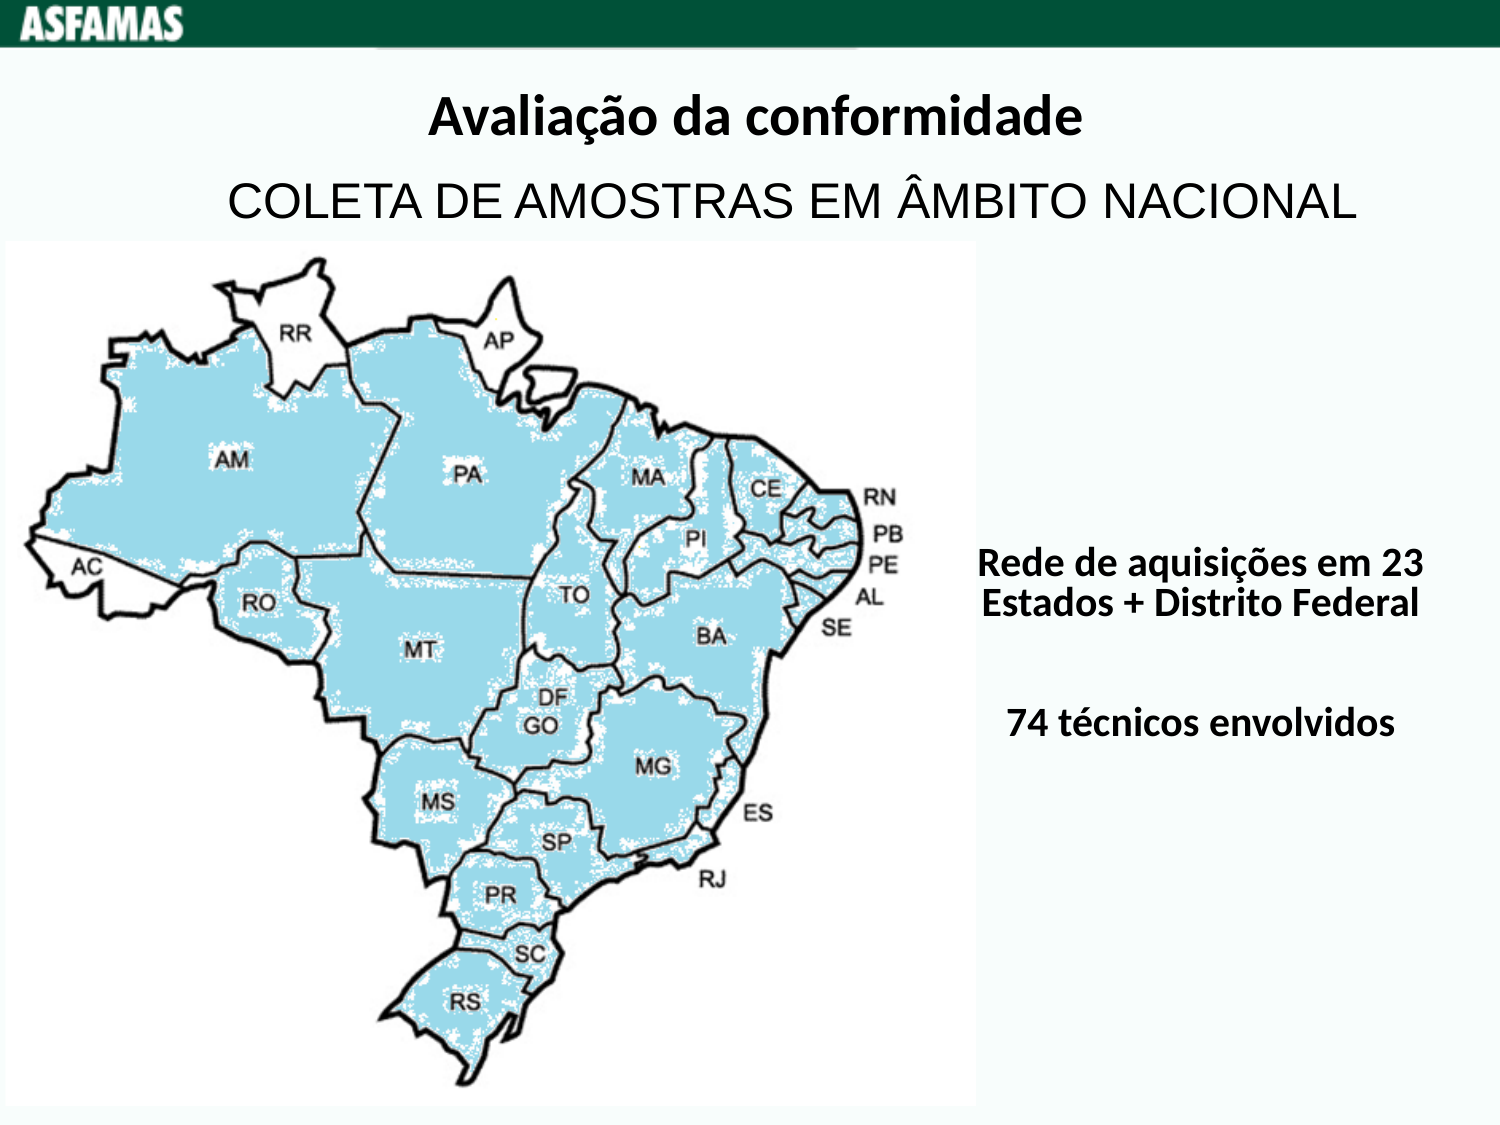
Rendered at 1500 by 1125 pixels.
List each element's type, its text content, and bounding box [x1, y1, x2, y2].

picture [5, 241, 977, 1107]
picture [0, 0, 1500, 50]
text_box Rede de aquisições em 23 Estados + Distrito Federal 74 técnicos envolvidos [982, 447, 1440, 832]
text_box Avaliação da conformidade [5, 69, 1500, 155]
text_box COLETA DE AMOSTRAS EM ÂMBITO NACIONAL [212, 160, 1374, 236]
